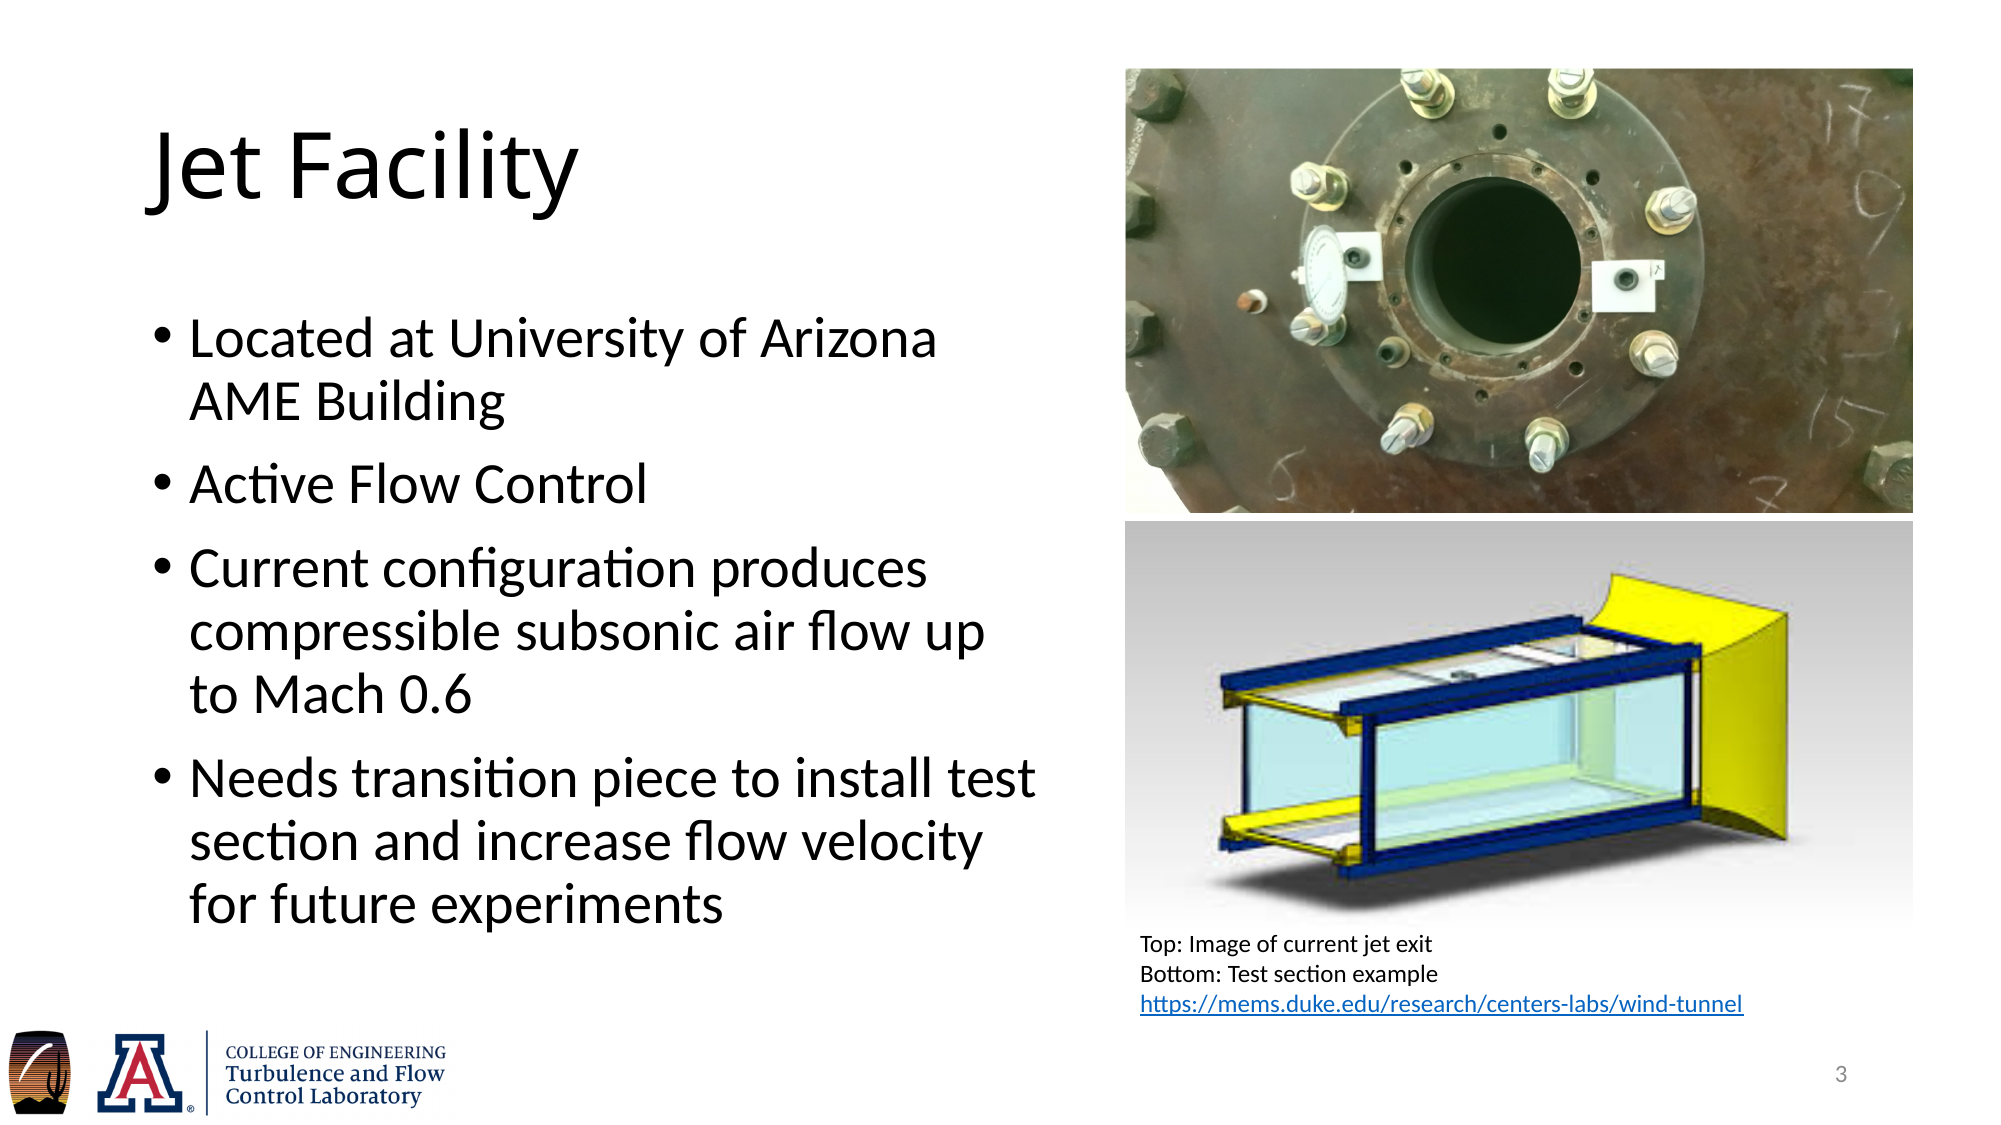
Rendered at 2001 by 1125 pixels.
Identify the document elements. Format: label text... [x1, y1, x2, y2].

text_box Top: Image of current jet exit Bottom: Test section example https://mems.duke.edu/research/centers-labs/wind-tunnel [1125, 920, 1945, 1050]
picture [83, 1022, 461, 1120]
picture [0, 1022, 75, 1125]
title Jet Facility [137, 59, 1863, 278]
list Located at University of Arizona AME Building Active Flow Control Current configuration produces compressible subsonic air flow up to Mach 0.6 Needs transition piece to install test section and increase flow velocity for future experiments [137, 299, 1058, 1014]
slide_number 3 [1412, 1050, 1863, 1103]
picture [1125, 521, 1913, 933]
picture [1125, 68, 1913, 513]
